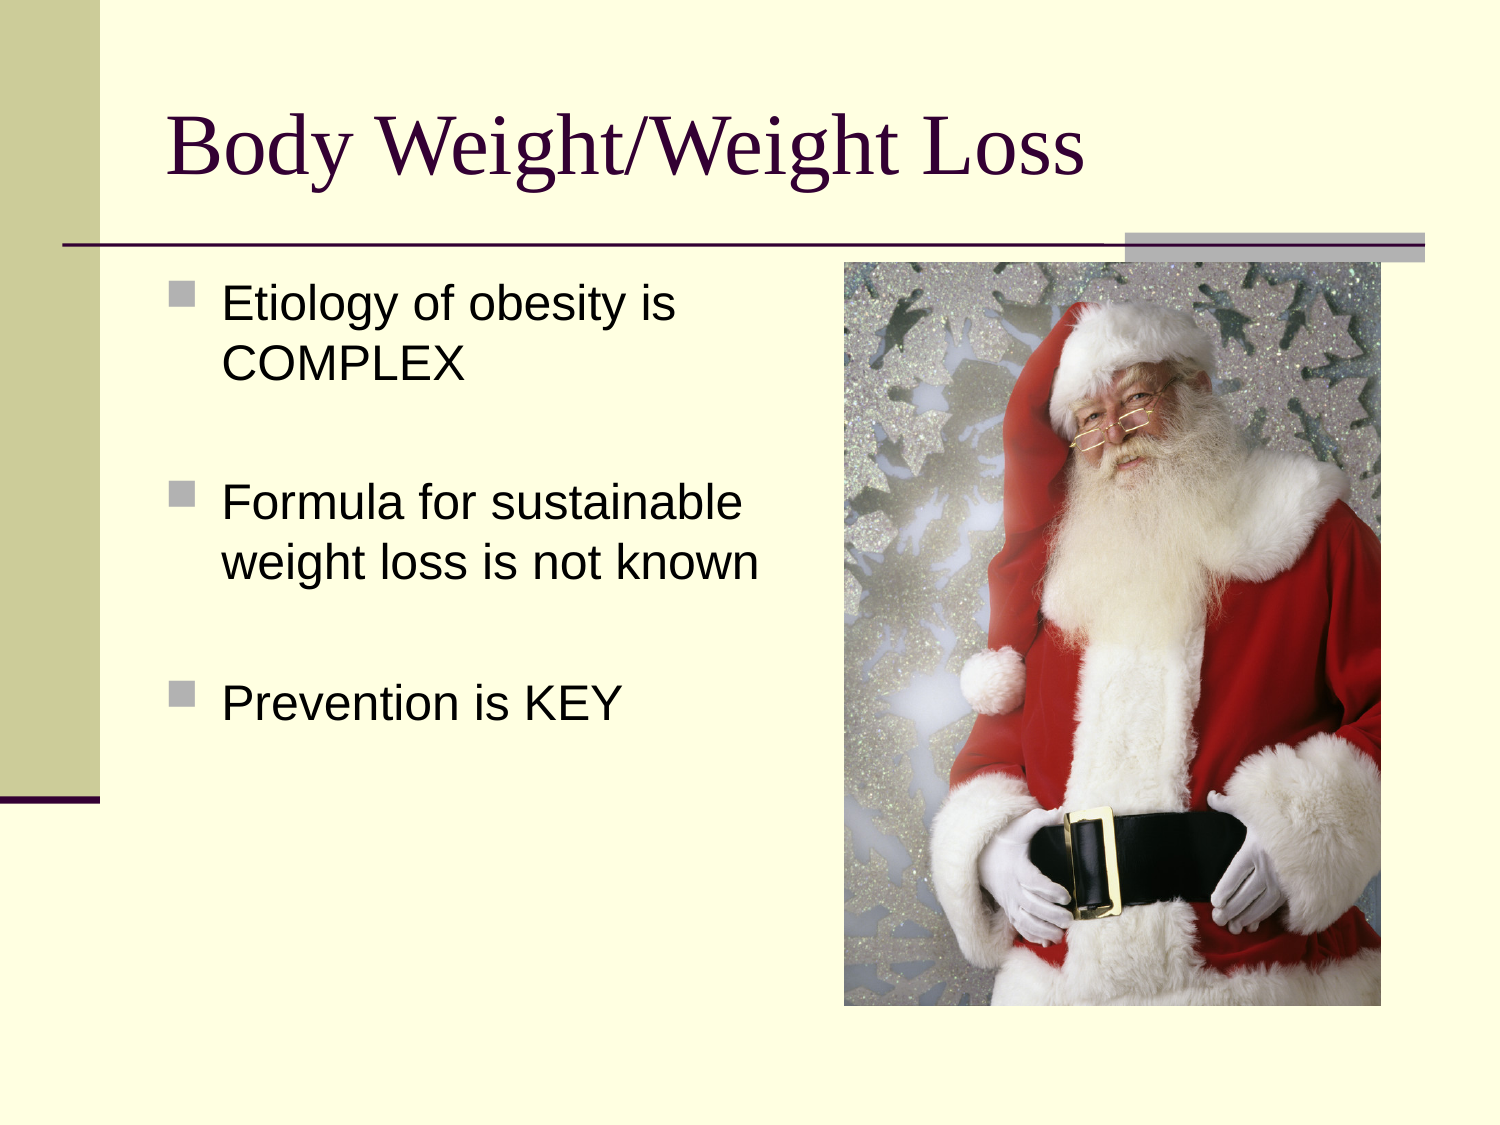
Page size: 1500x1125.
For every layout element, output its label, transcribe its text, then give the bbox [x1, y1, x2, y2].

title Body Weight/Weight Loss [149, 45, 1426, 234]
list Etiology of obesity is COMPLEX Formula for sustainable weight loss is not known Prevention is KEY [149, 262, 841, 1006]
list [843, 262, 1381, 1006]
